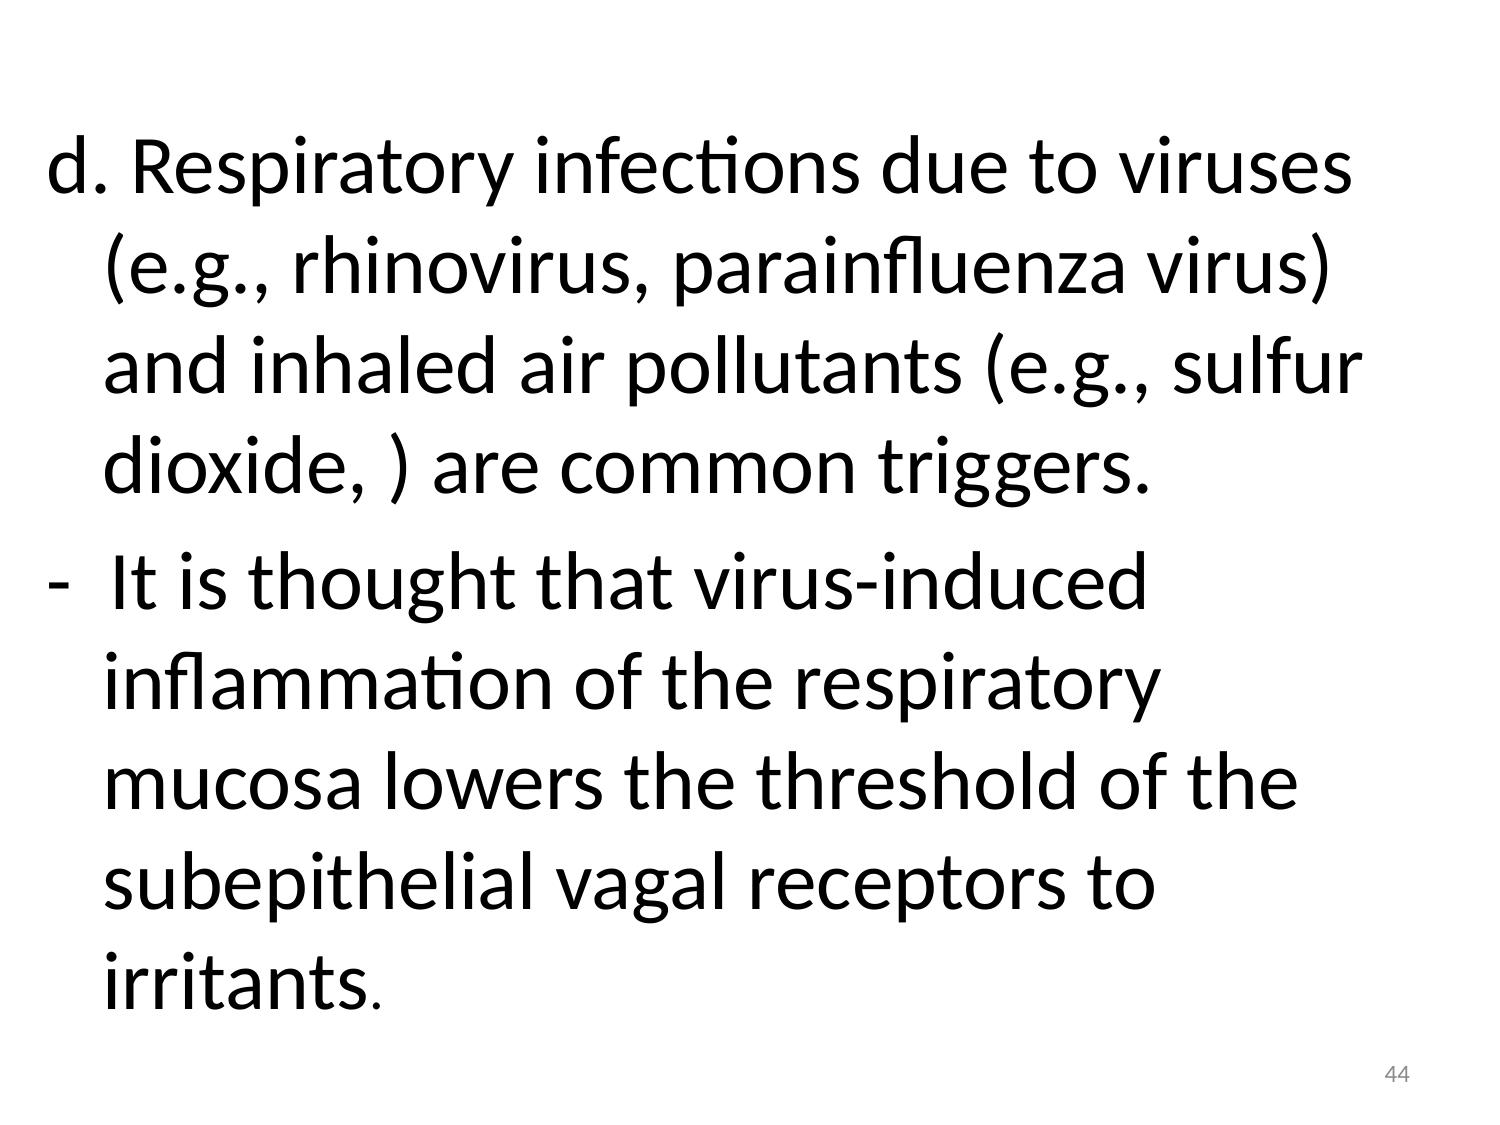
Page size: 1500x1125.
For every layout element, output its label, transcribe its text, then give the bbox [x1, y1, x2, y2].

list d. Respiratory infections due to viruses (e.g., rhinovirus, parainfluenza virus) and inhaled air pollutants (e.g., sulfur dioxide, ) are common triggers. - It is thought that virus-induced inflammation of the respiratory mucosa lowers the threshold of the subepithelial vagal receptors to irritants. [31, 102, 1450, 1125]
slide_number 44 [1074, 1042, 1425, 1103]
